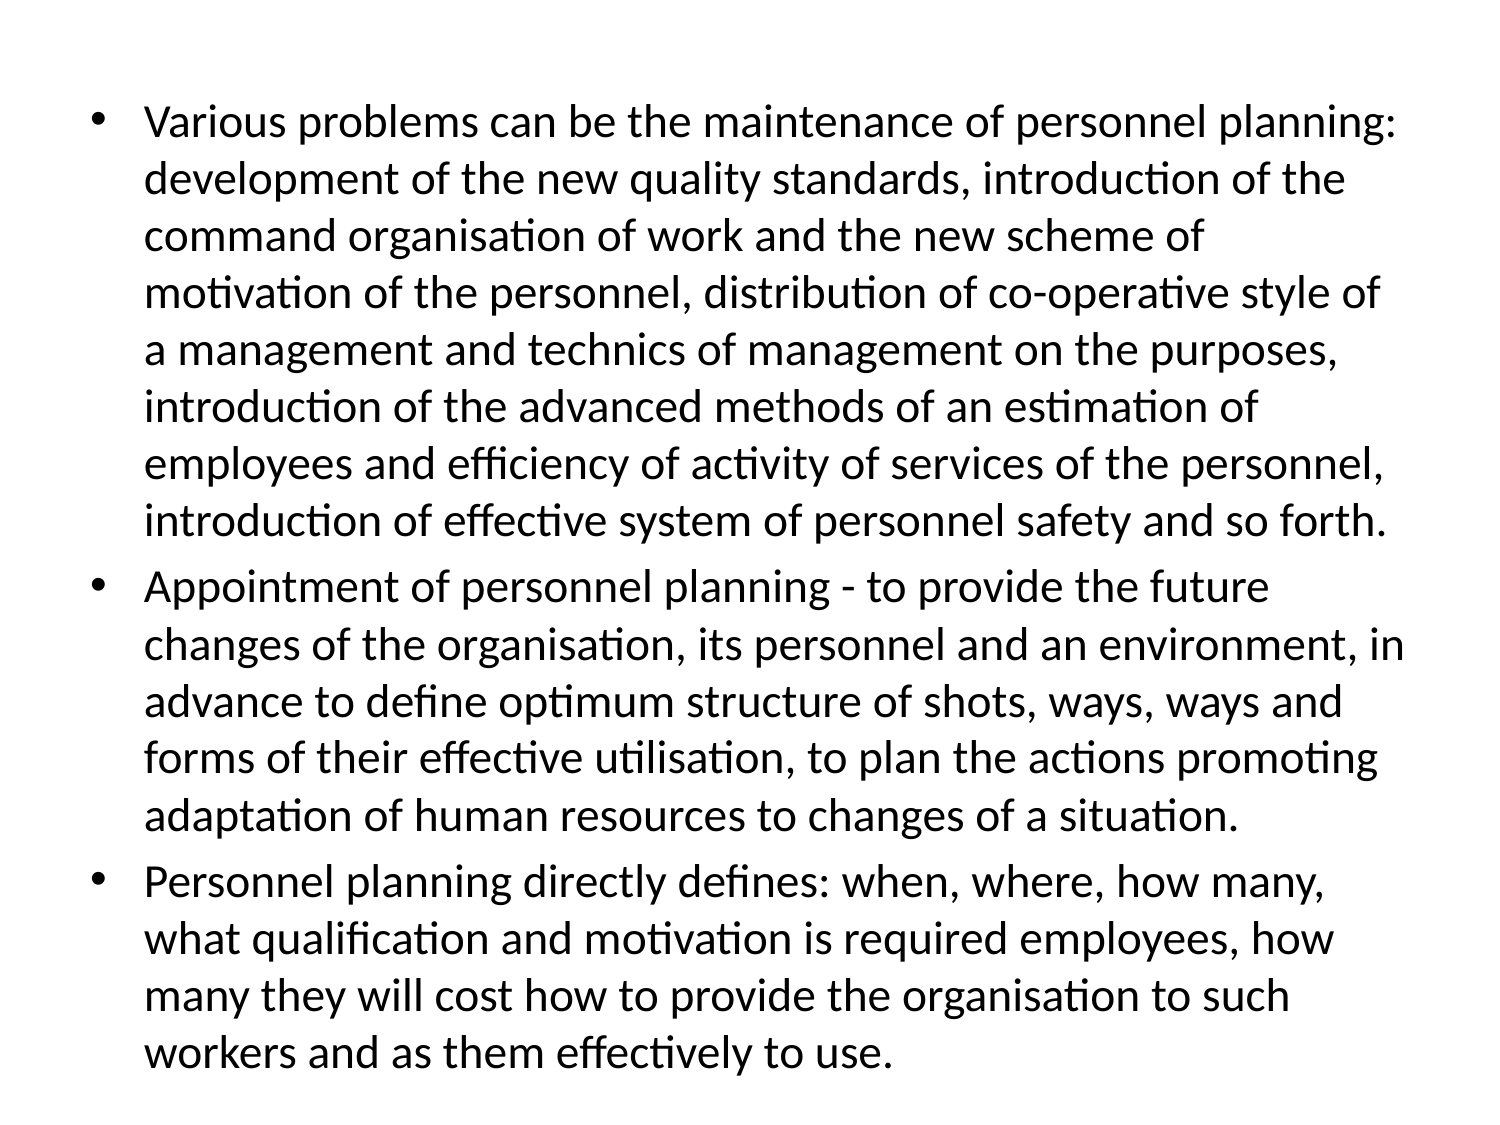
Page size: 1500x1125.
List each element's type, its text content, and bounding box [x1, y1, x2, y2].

list Various problems can be the maintenance of personnel planning: development of the new quality standards, introduction of the command organisation of work and the new scheme of motivation of the personnel, distribution of co-operative style of a management and technics of management on the purposes, introduction of the advanced methods of an estimation of employees and efficiency of activity of services of the personnel, introduction of effective system of personnel safety and so forth. Appointment of personnel planning - to provide the future changes of the organisation, its personnel and an environment, in advance to define optimum structure of shots, ways, ways and forms of their effective utilisation, to plan the actions promoting adaptation of human resources to changes of a situation. Personnel planning directly defines: when, where, how many, what qualification and motivation is required employees, how many they will cost how to provide the organisation to such workers and as them effectively to use. [75, 82, 1425, 1125]
